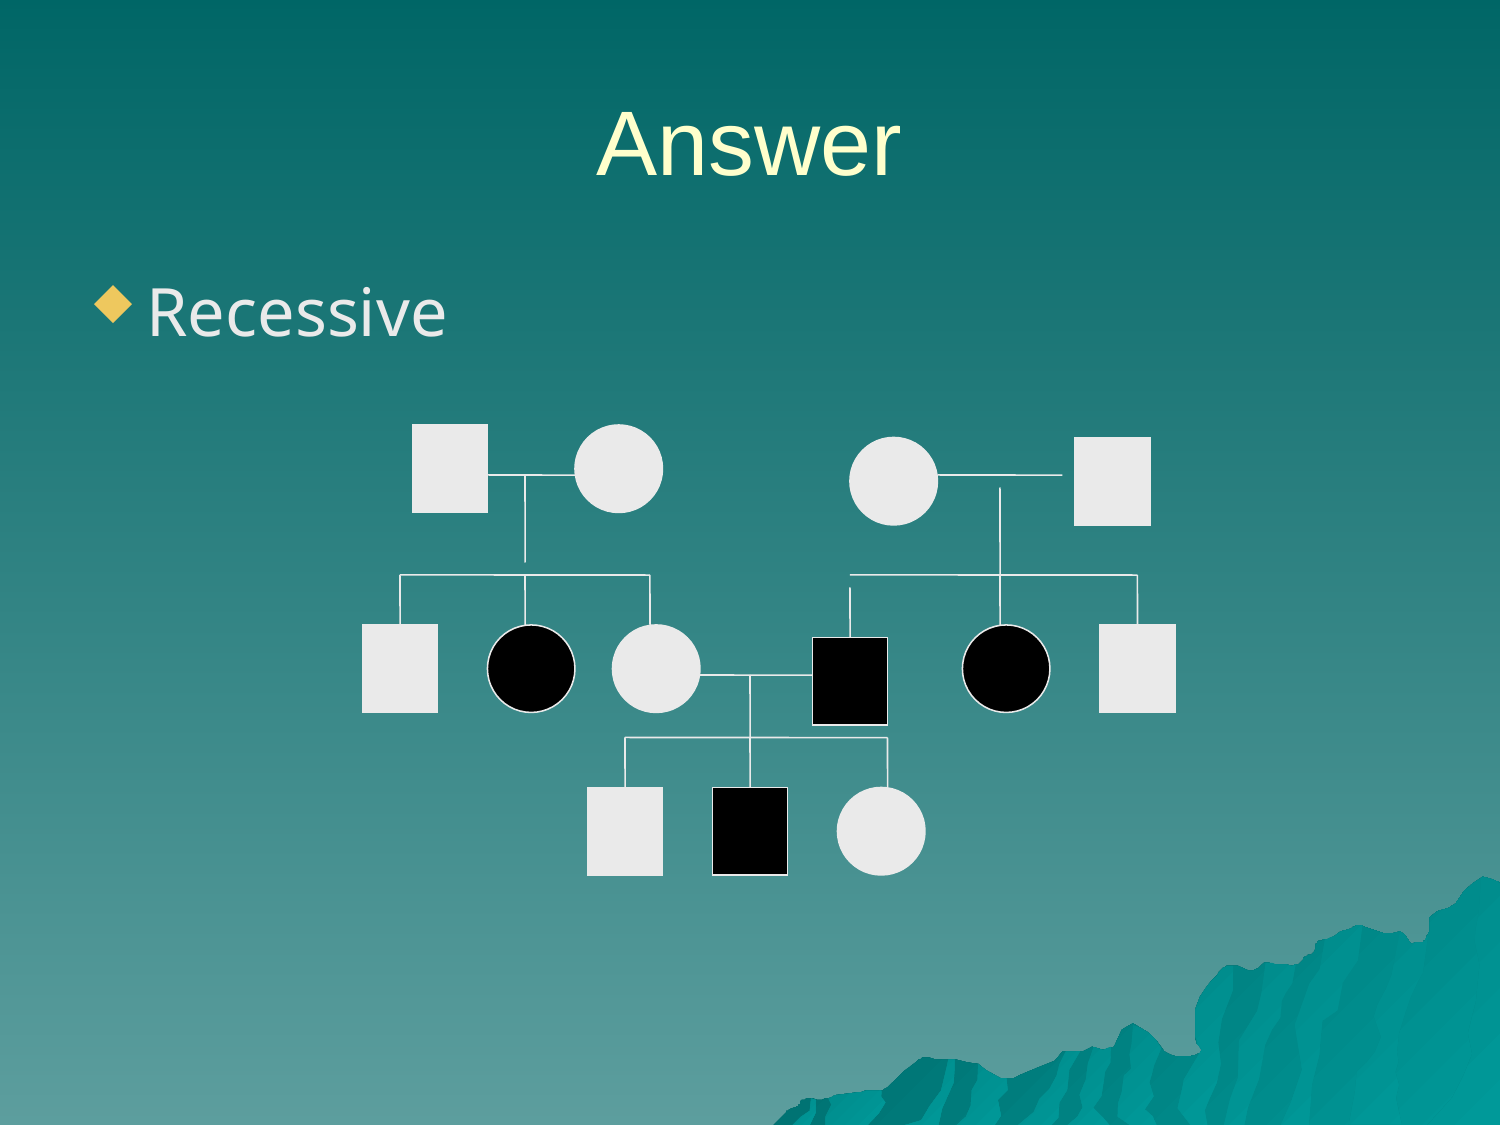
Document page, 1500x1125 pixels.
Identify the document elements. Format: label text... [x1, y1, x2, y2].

list Recessive [74, 262, 1426, 1006]
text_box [362, 424, 1176, 876]
title Answer [74, 45, 1426, 233]
